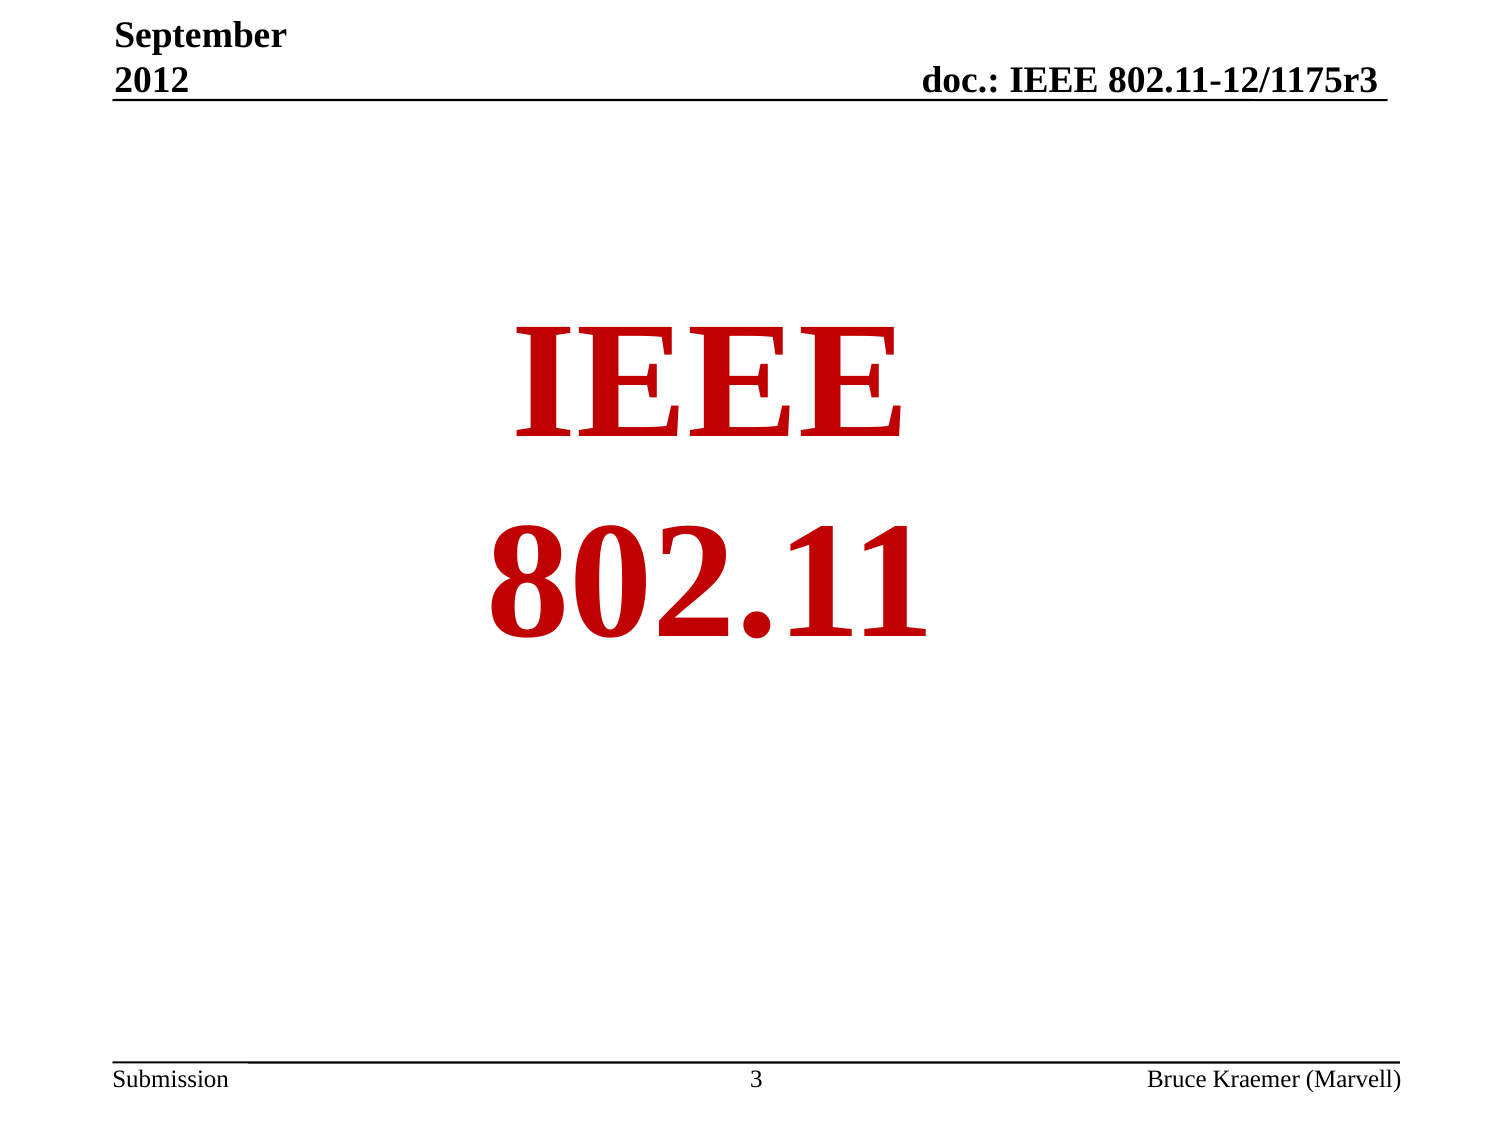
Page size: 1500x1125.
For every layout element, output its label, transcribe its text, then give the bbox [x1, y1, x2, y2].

footer Bruce Kraemer (Marvell) [1079, 1062, 1402, 1093]
text_box IEEE 802.11 [329, 262, 1093, 678]
slide_number 3 [712, 1062, 800, 1093]
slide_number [114, 54, 374, 100]
